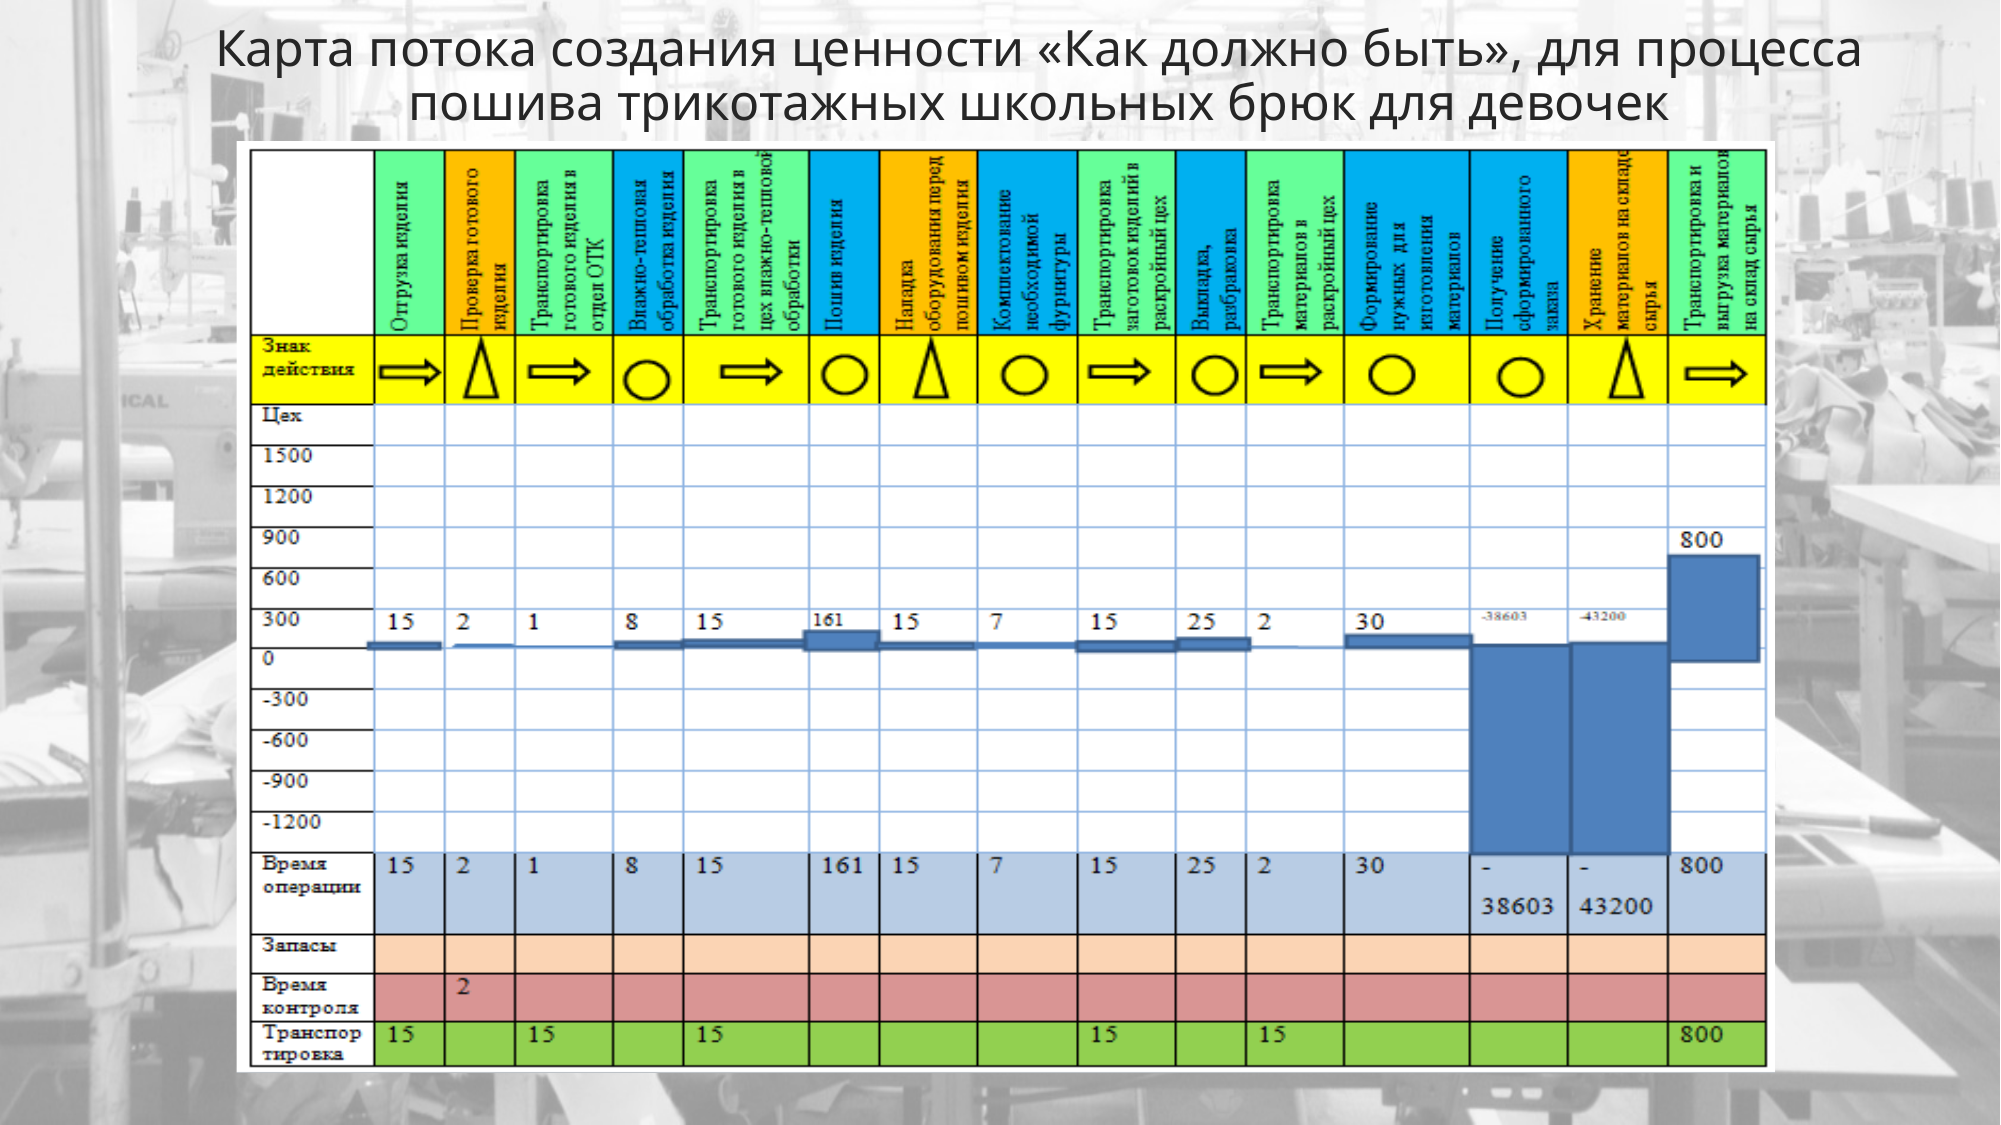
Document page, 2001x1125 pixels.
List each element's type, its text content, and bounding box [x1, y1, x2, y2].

title Карта потока создания ценности «Как должно быть», для процесса пошива трикотажных школьных брюк для девочек [177, 0, 1903, 139]
picture [236, 141, 1775, 1073]
